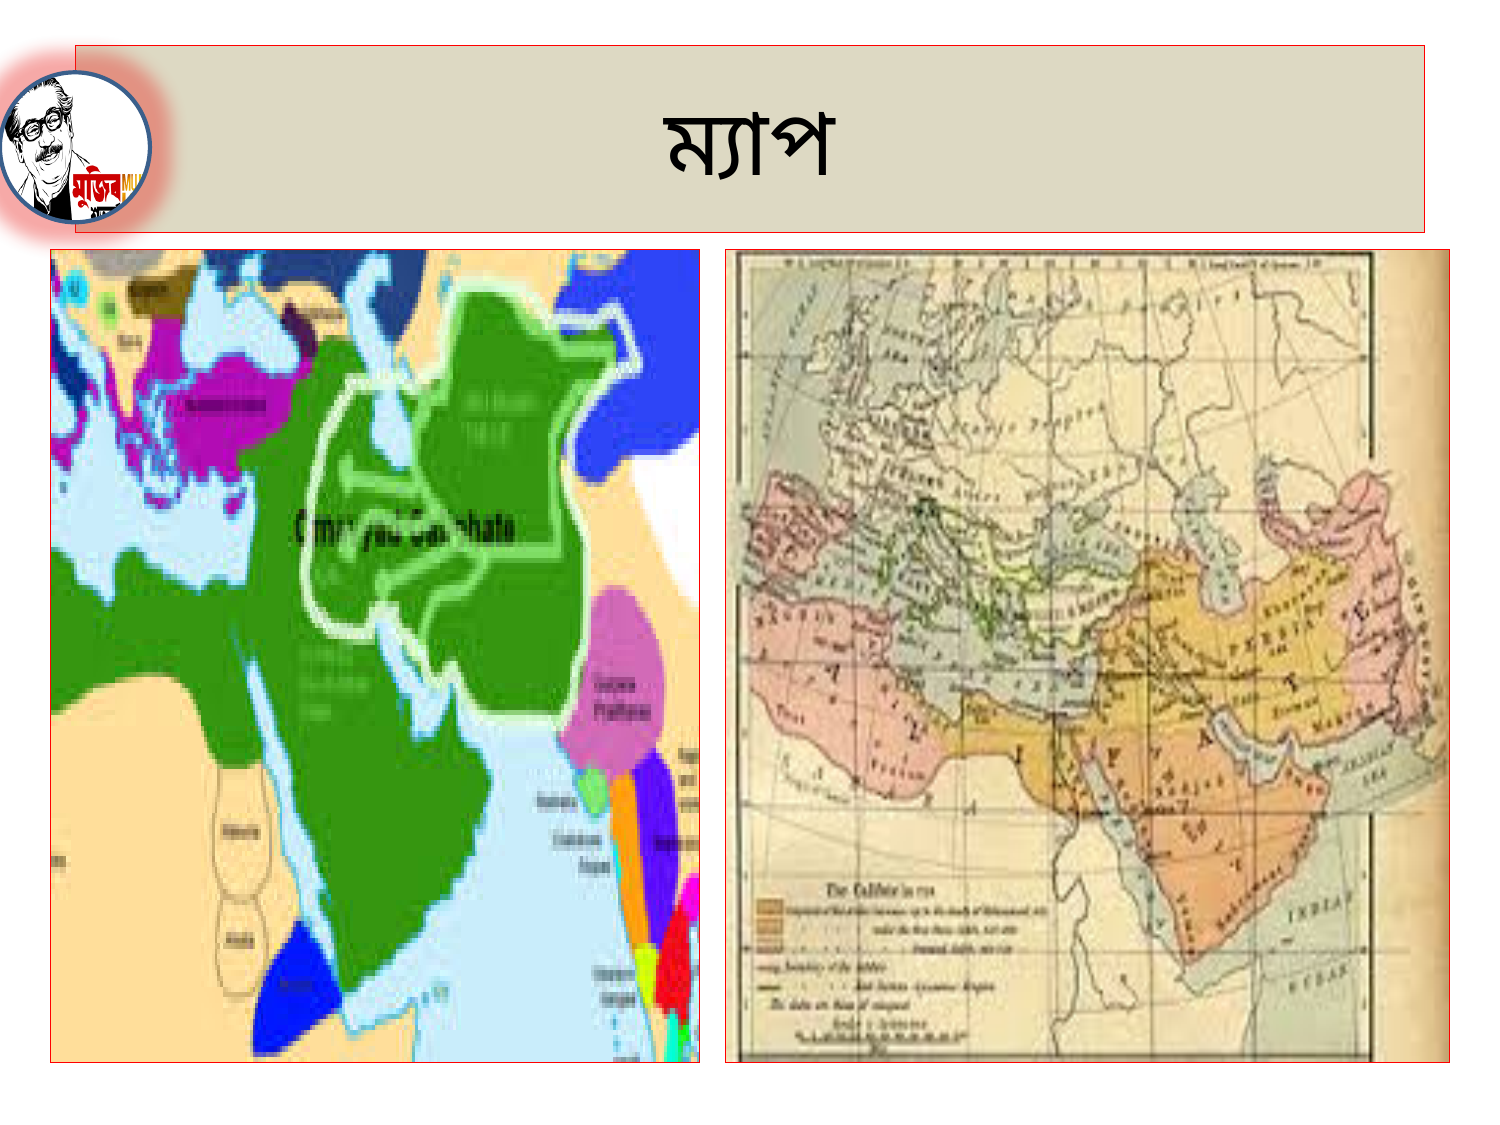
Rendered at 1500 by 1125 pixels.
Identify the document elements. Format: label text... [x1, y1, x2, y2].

picture [724, 249, 1451, 1063]
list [49, 249, 701, 1063]
title ম্যাপ [123, 45, 1425, 233]
text_box [0, 70, 153, 225]
